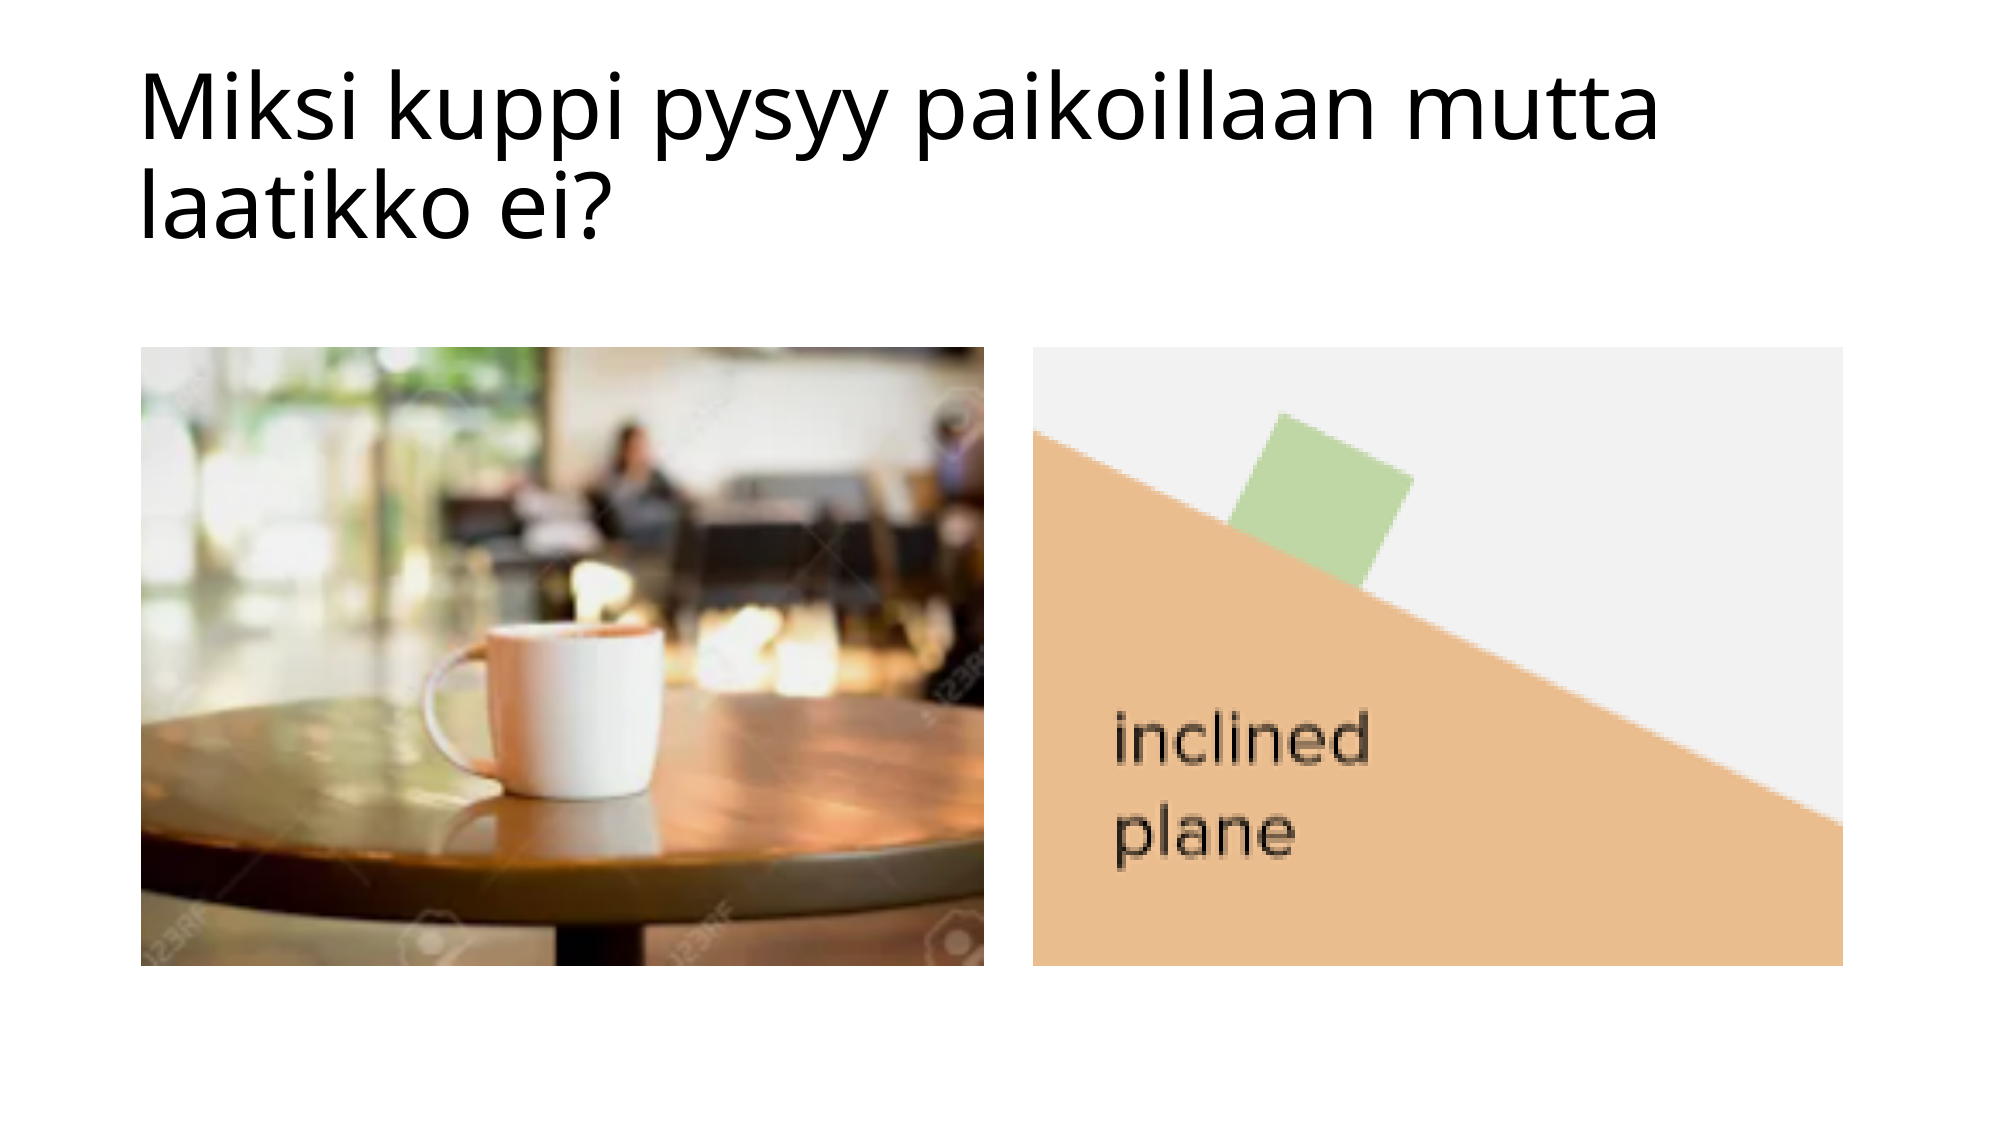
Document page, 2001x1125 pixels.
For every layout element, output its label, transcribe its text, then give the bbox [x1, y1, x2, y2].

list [1033, 347, 1843, 966]
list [141, 347, 984, 966]
title Miksi kuppi pysyy paikoillaan mutta laatikko ei? [122, 50, 1878, 268]
